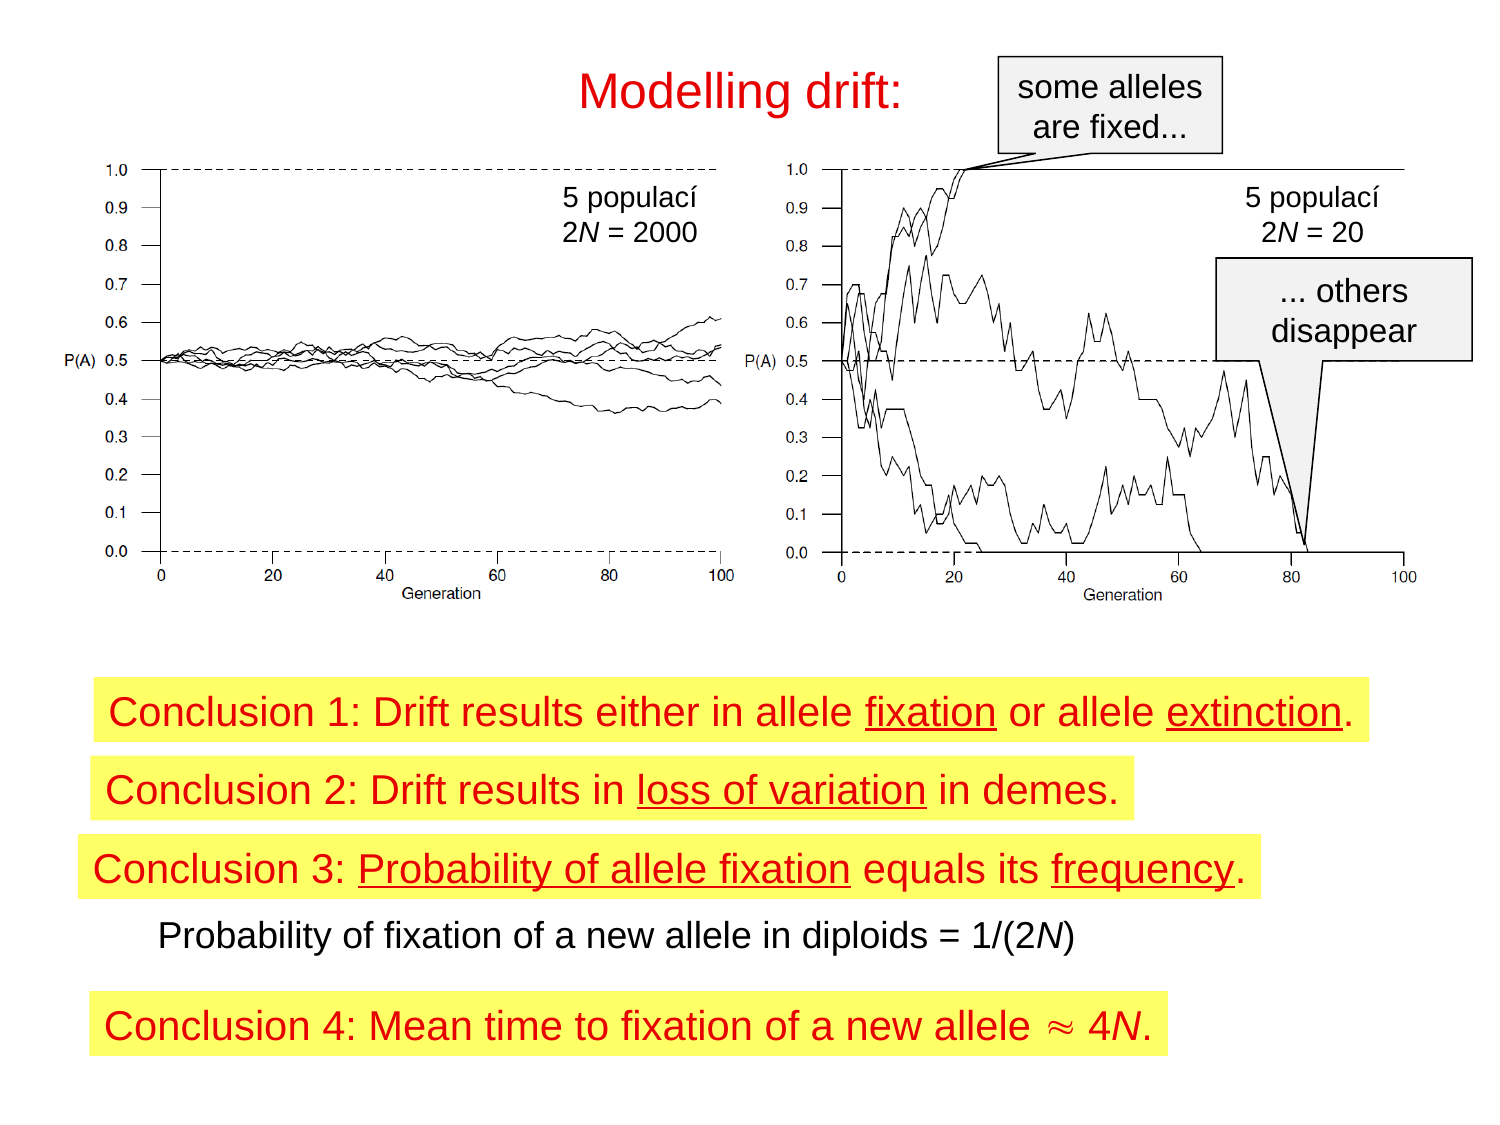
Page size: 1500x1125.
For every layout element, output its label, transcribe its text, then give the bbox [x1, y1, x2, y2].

text_box ... others disappear [1426, 258, 1473, 361]
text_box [61, 158, 739, 605]
text_box Probability of fixation of a new allele in diploids = 1/(2N) [142, 903, 1091, 964]
text_box Modelling drift: [563, 51, 919, 126]
text_box some alleles are fixed... [998, 56, 1223, 157]
text_box Conclusion 1: Drift results either in allele fixation or allele extinction. [93, 677, 1370, 742]
text_box Conclusion 4: Mean time to fixation of a new allele  4N. [89, 991, 1168, 1056]
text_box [741, 158, 1422, 605]
text_box Conclusion 3: Probability of allele fixation equals its frequency. [77, 834, 1262, 899]
text_box Conclusion 2: Drift results in loss of variation in demes. [90, 755, 1135, 821]
